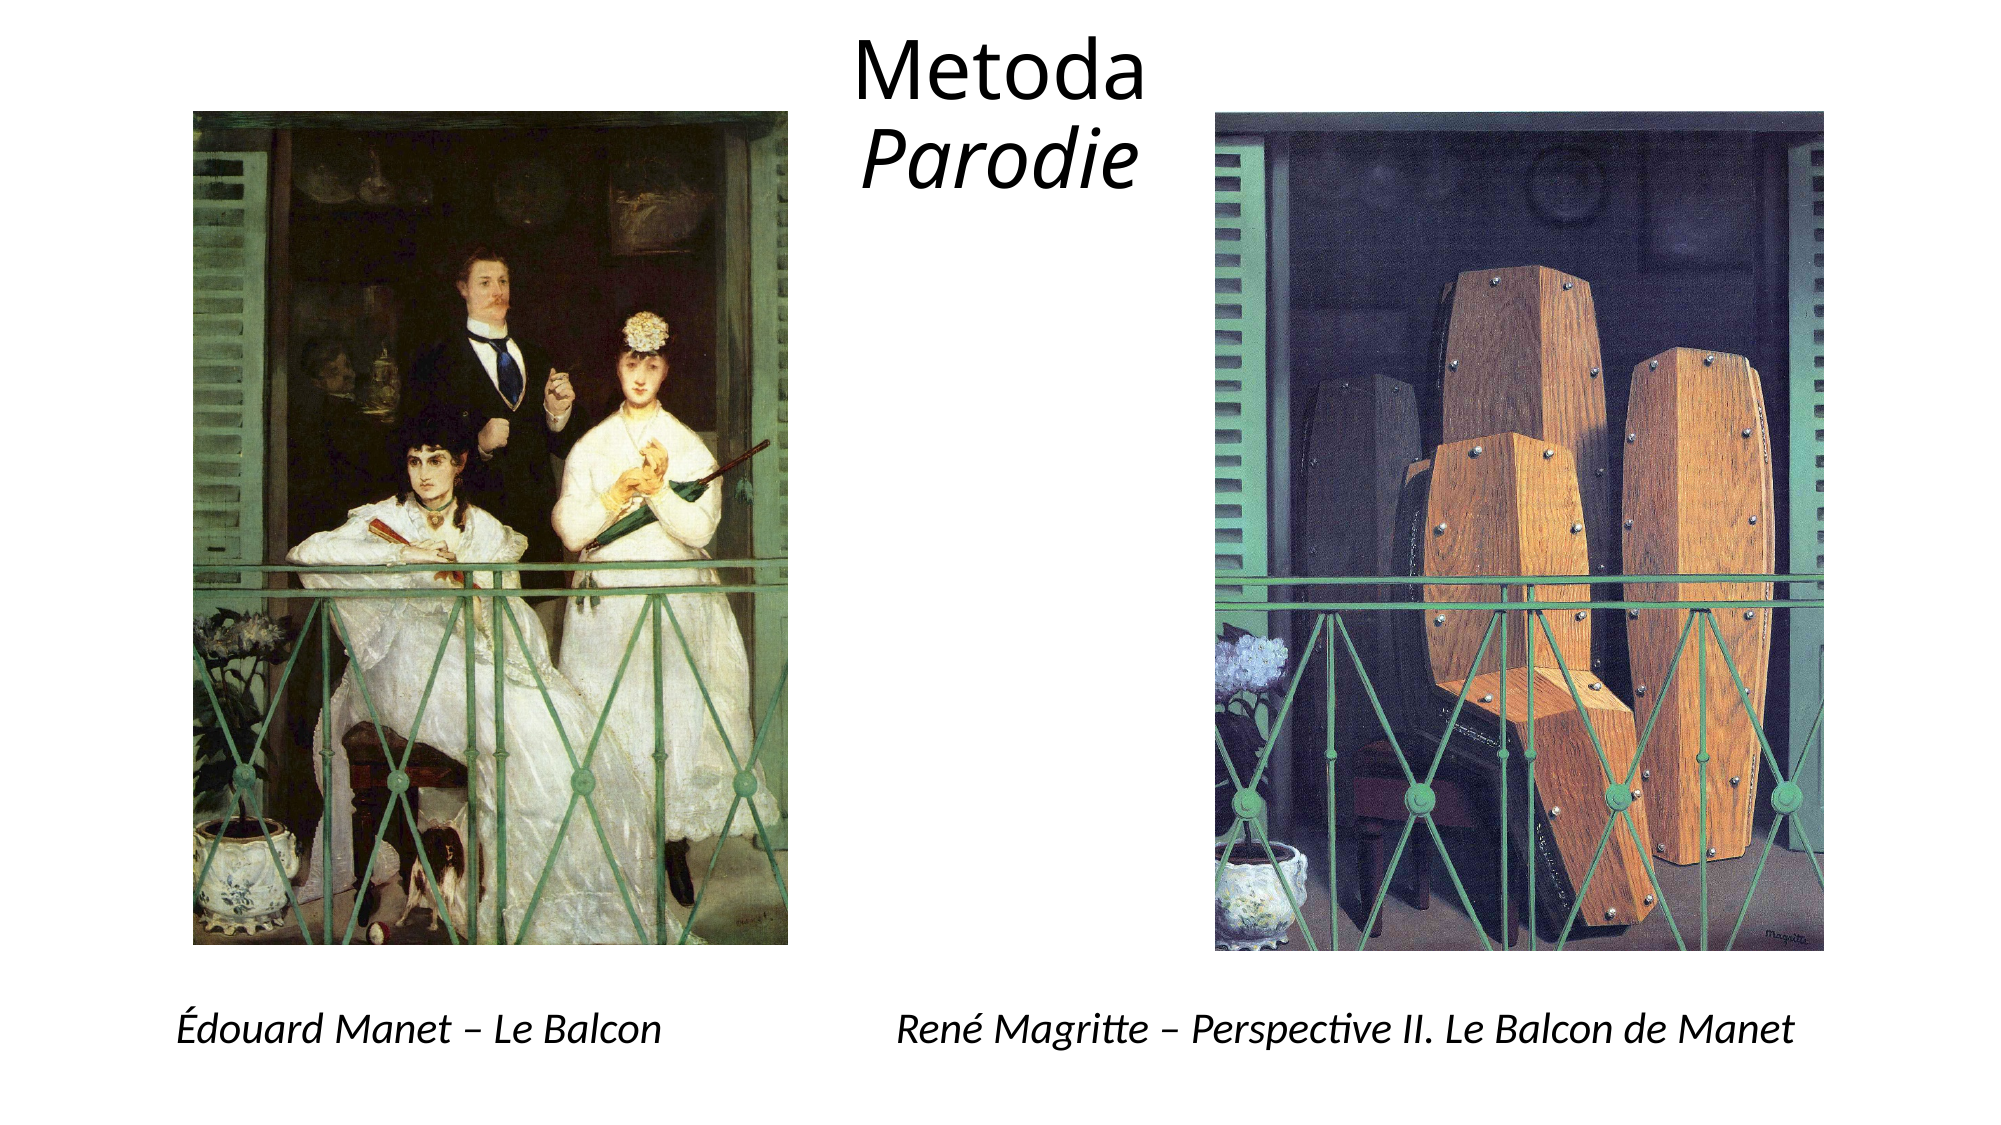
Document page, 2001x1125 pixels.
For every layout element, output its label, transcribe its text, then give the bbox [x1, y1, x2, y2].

picture [1215, 111, 1824, 952]
title Metoda Parodie [137, 20, 1863, 215]
picture [193, 111, 788, 946]
list Édouard Manet – Le Balcon René Magritte – Perspective II. Le Balcon de Manet [16, 998, 1984, 1074]
